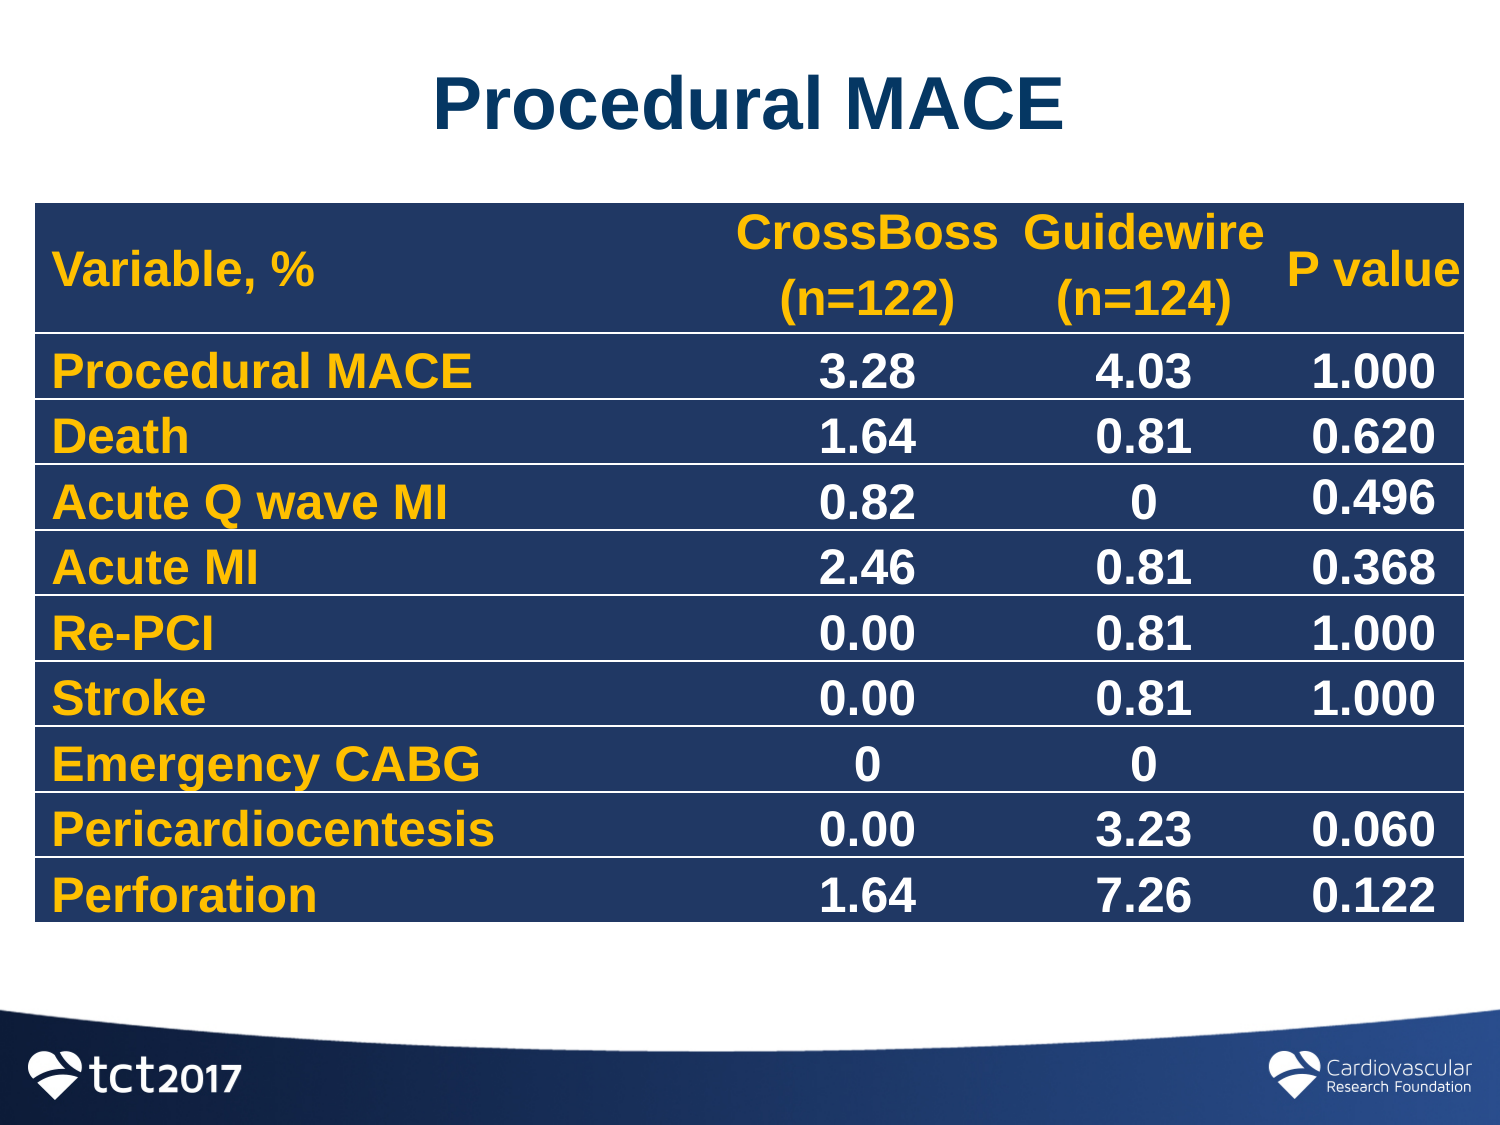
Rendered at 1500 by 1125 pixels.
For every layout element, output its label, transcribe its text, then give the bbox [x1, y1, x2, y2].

table_cell 7.26 [1005, 858, 1283, 922]
table_header CrossBoss [730, 203, 1005, 268]
table_cell 0.81 [1005, 662, 1283, 725]
table_cell Emergency CABG [35, 727, 730, 791]
table_cell 0.496 [1283, 465, 1464, 529]
table_cell 1.64 [730, 858, 1005, 922]
table_cell Re-PCI [35, 596, 730, 660]
table_cell 0.00 [730, 662, 1005, 725]
table_cell Stroke [35, 662, 730, 725]
table_cell 3.28 [730, 334, 1005, 398]
table_cell 1.000 [1283, 662, 1464, 725]
table_cell 0.81 [1005, 531, 1283, 594]
table_cell 4.03 [1005, 334, 1283, 398]
picture [0, 0, 1500, 1125]
table_cell 0.368 [1283, 531, 1464, 594]
table_cell 0.82 [730, 465, 1005, 529]
table_cell Pericardiocentesis [35, 793, 730, 856]
table_cell 0 [1005, 727, 1283, 791]
table_cell 0.81 [1005, 596, 1283, 660]
table_cell 0.81 [1005, 400, 1283, 463]
table_cell 0.620 [1283, 400, 1464, 463]
table_cell 1.64 [730, 400, 1005, 463]
table_cell 1.000 [1283, 596, 1464, 660]
table_header Variable, % [35, 203, 730, 332]
table_cell (n=124) [1005, 268, 1283, 332]
table_cell Acute MI [35, 531, 730, 594]
table_cell 2.46 [730, 531, 1005, 594]
table_header P value [1283, 203, 1464, 332]
table_cell 0 [730, 727, 1005, 791]
table_cell 0.060 [1283, 793, 1464, 856]
table_cell Acute Q wave MI [35, 465, 730, 529]
table_cell 1.000 [1283, 334, 1464, 398]
table_cell [1283, 727, 1464, 791]
table_cell 0.00 [730, 596, 1005, 660]
table_cell Death [35, 400, 730, 463]
title Procedural MACE [111, 46, 1387, 171]
table_header Guidewire [1005, 203, 1283, 268]
table_cell Procedural MACE [35, 334, 730, 398]
table_cell 3.23 [1005, 793, 1283, 856]
table_cell (n=122) [730, 268, 1005, 332]
table_cell 0.00 [730, 793, 1005, 856]
table_cell 0.122 [1283, 858, 1464, 922]
table_cell Perforation [35, 858, 730, 922]
table_cell 0 [1005, 465, 1283, 529]
